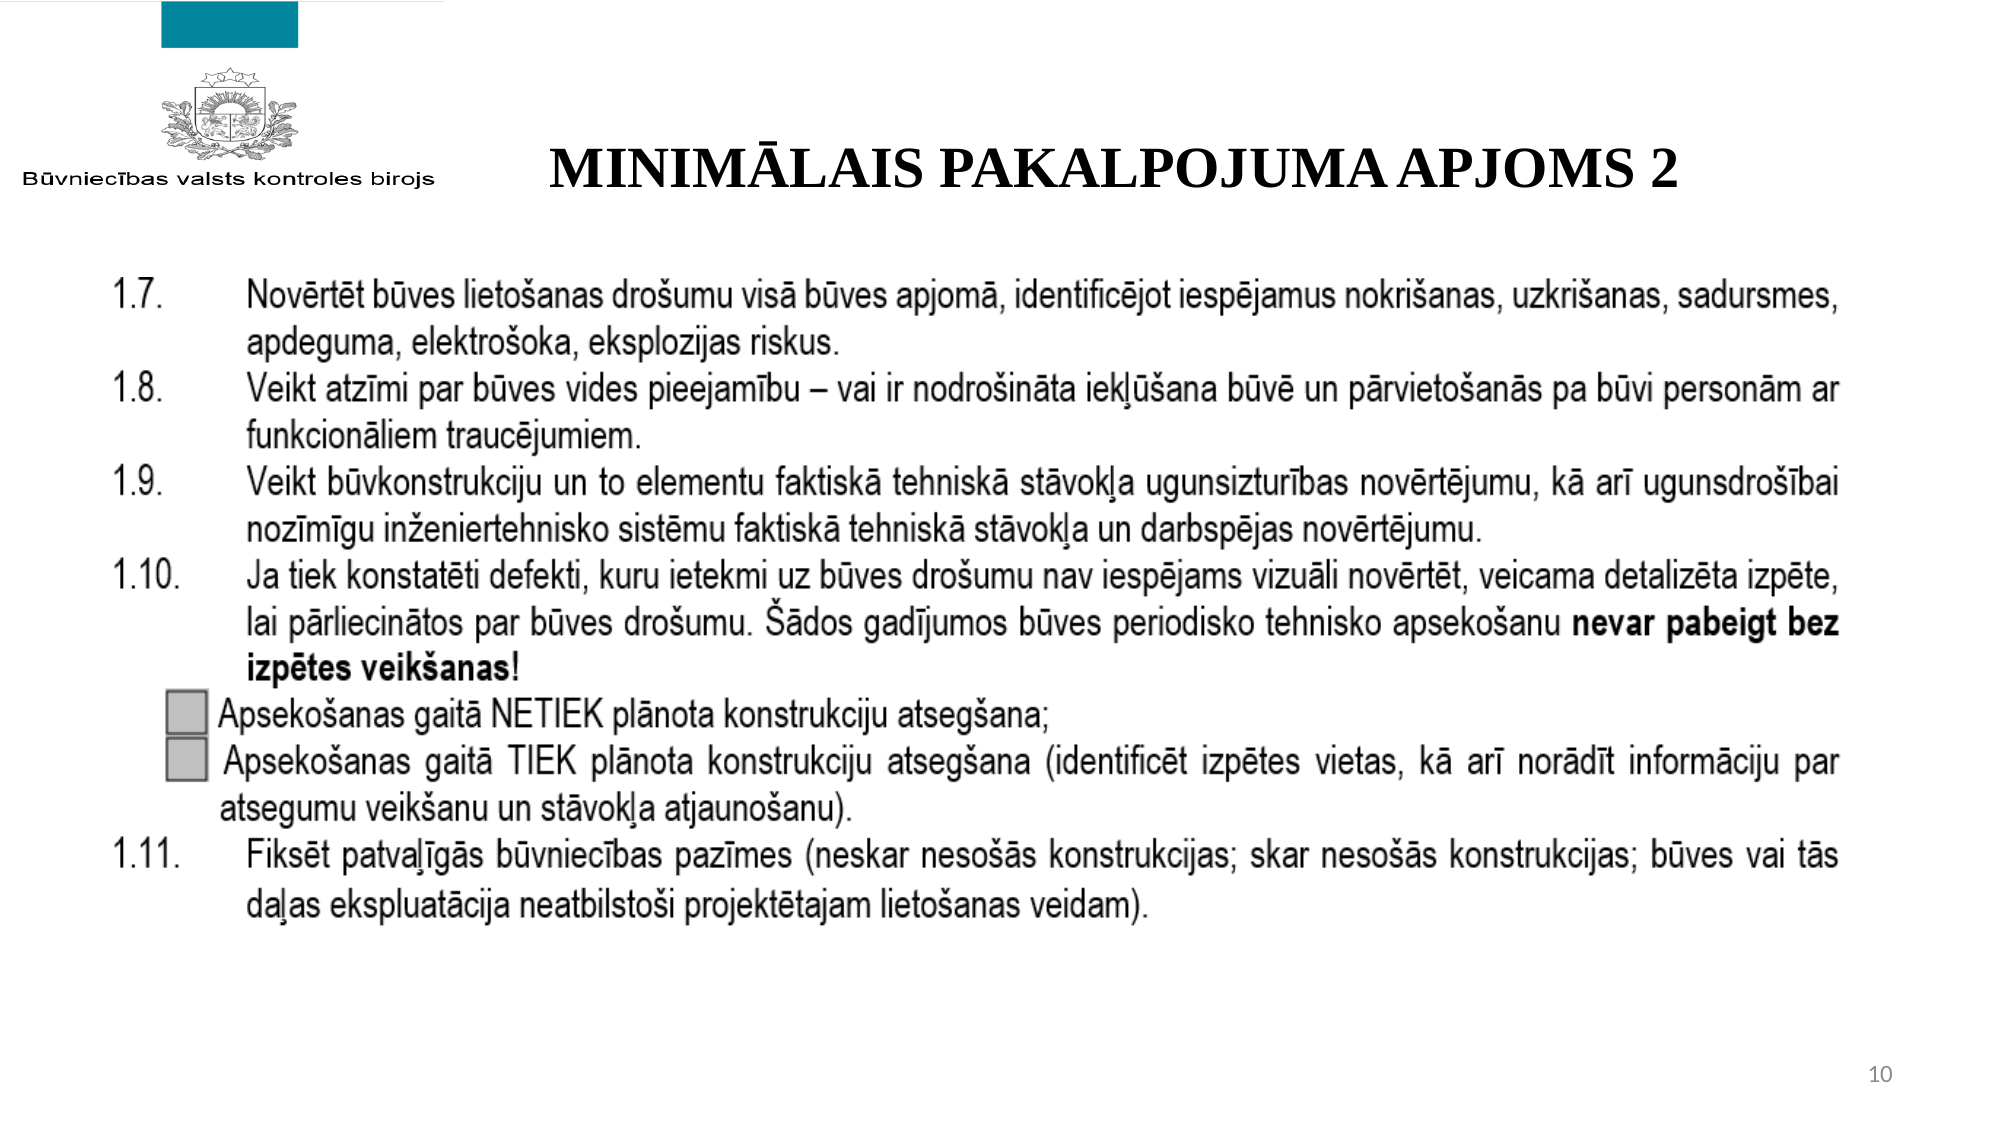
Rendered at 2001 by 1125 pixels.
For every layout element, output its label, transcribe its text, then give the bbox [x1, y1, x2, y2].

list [103, 277, 1877, 963]
title MINIMĀLAIS PAKALPOJUMA APJOMS 2 [534, 59, 1863, 277]
picture [0, 1, 445, 202]
slide_number 10 [1412, 1042, 1909, 1103]
